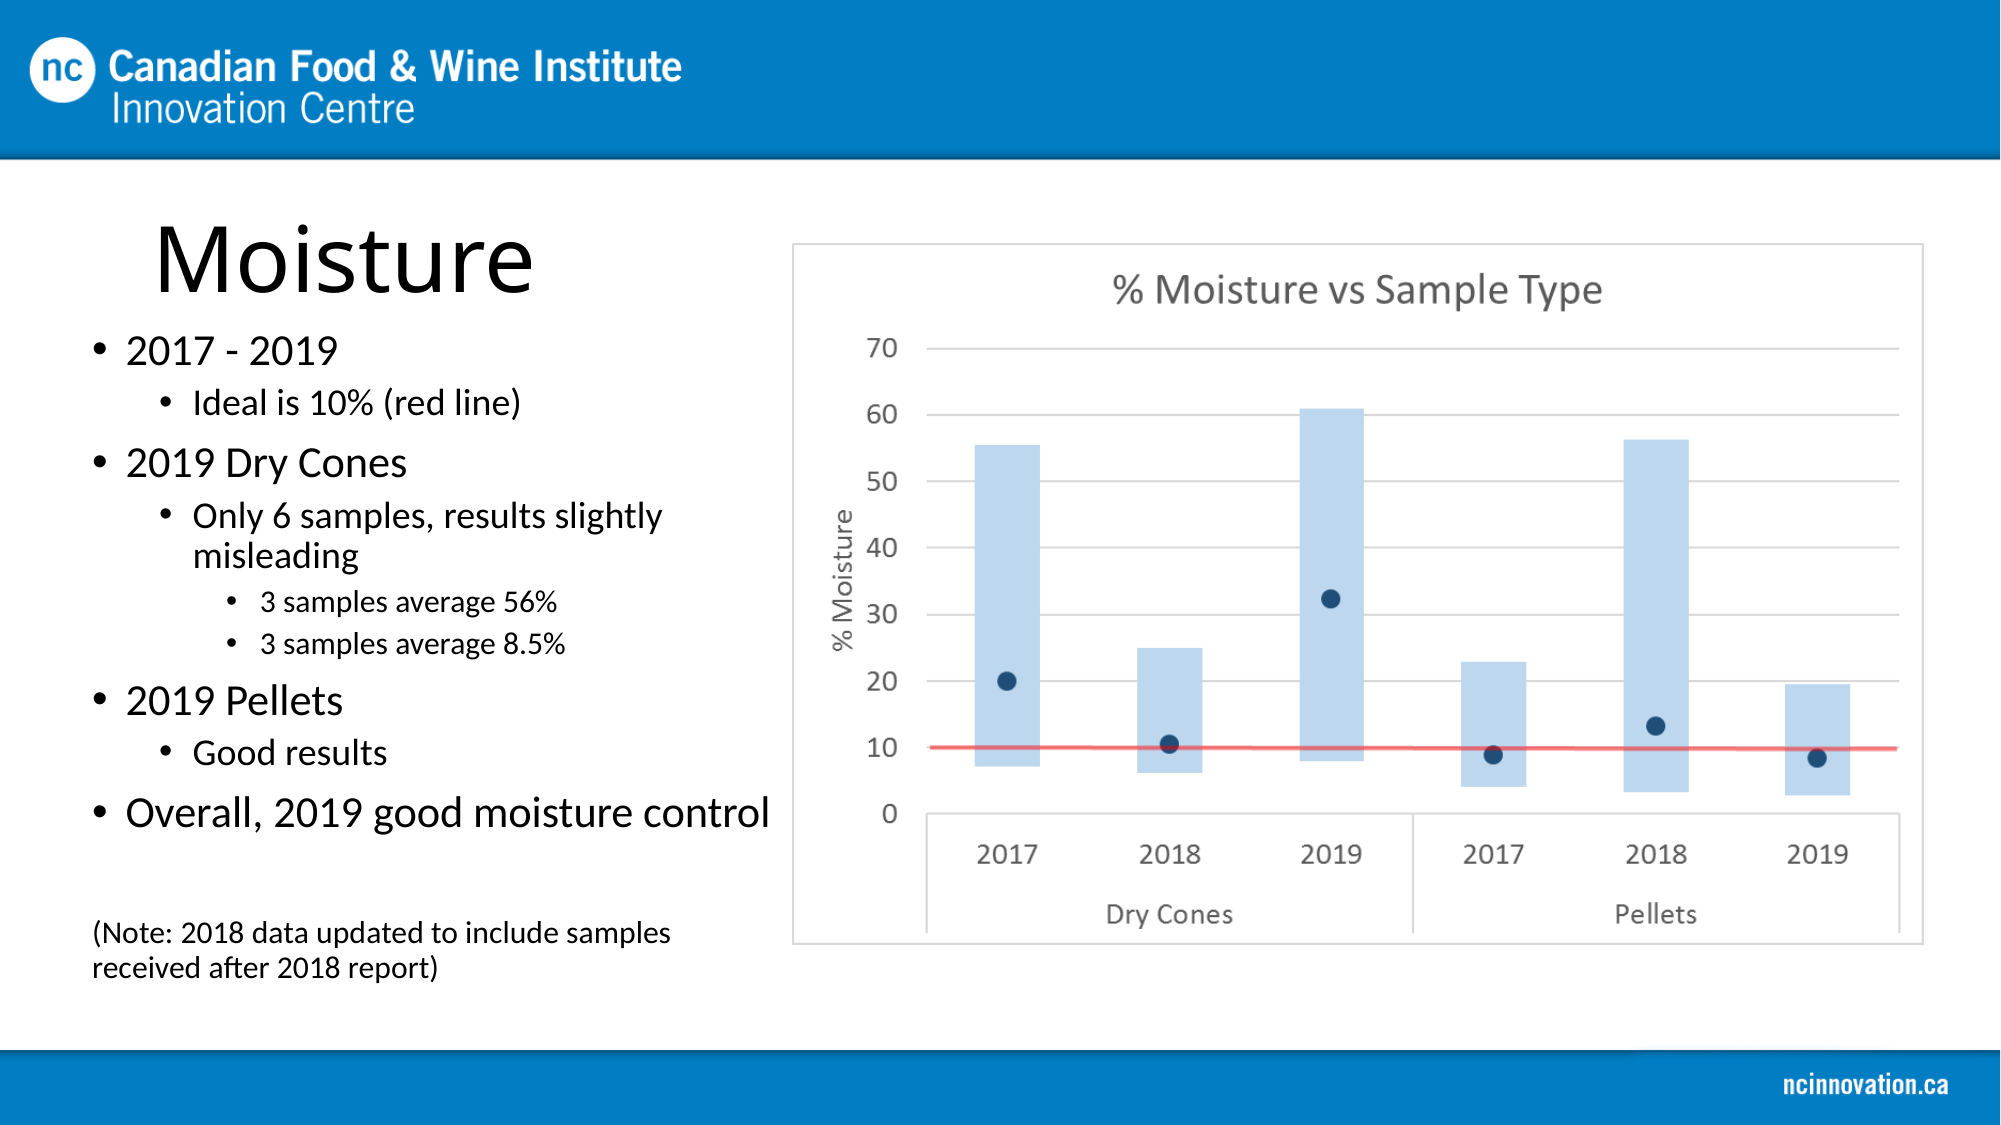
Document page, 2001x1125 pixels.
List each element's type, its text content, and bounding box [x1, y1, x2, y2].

list 2017 - 2019 Ideal is 10% (red line) 2019 Dry Cones Only 6 samples, results slightly misleading 3 samples average 56% 3 samples average 8.5% 2019 Pellets Good results Overall, 2019 good moisture control (Note: 2018 data updated to include samples received after 2018 report) [77, 320, 793, 1014]
title Moisture [137, 153, 1863, 320]
picture [0, 0, 2001, 1125]
